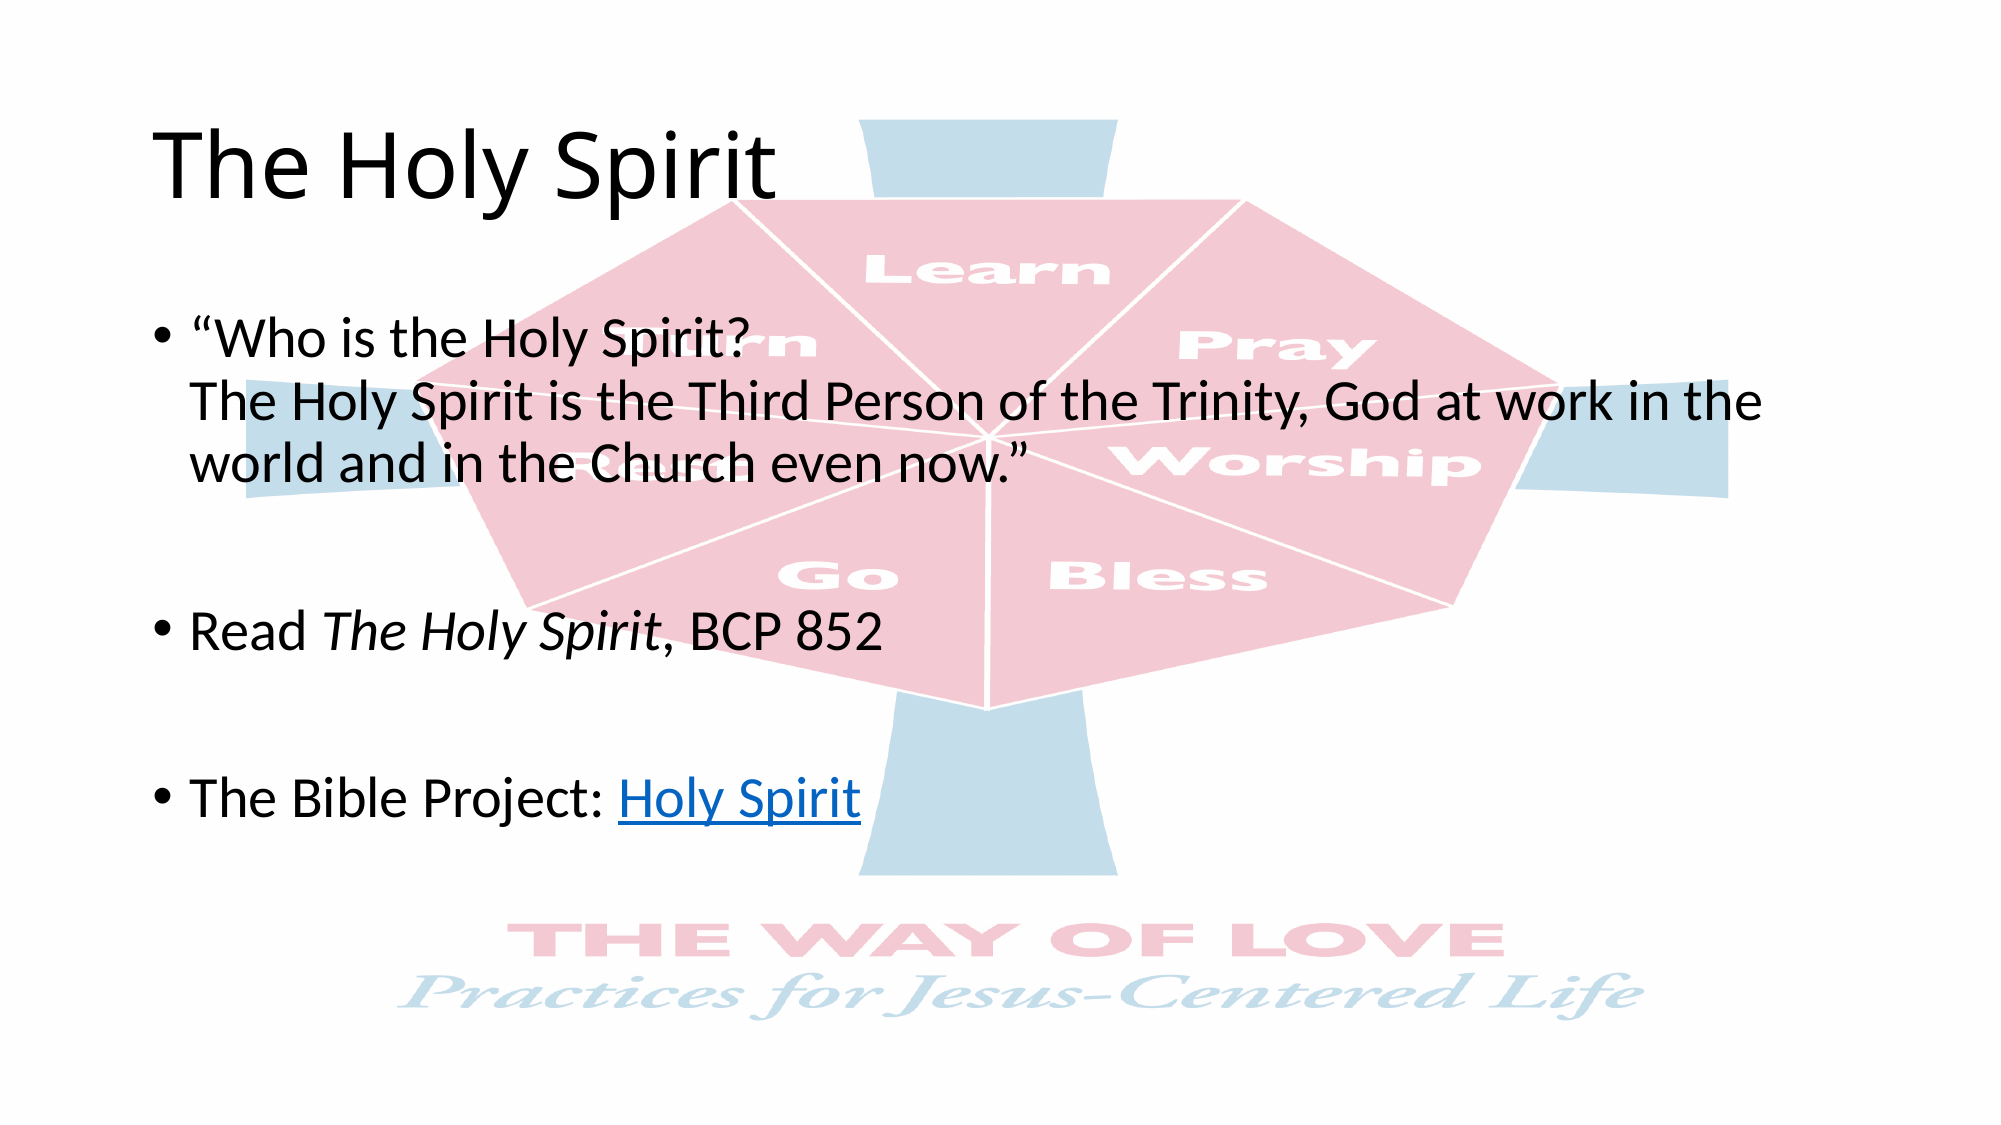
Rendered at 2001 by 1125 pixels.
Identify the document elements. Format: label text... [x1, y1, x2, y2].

title The Holy Spirit [137, 59, 1863, 278]
list “Who is the Holy Spirit? The Holy Spirit is the Third Person of the Trinity, God at work in the world and in the Church even now.” Read The Holy Spirit, BCP 852 The Bible Project: Holy Spirit [137, 299, 1863, 1014]
